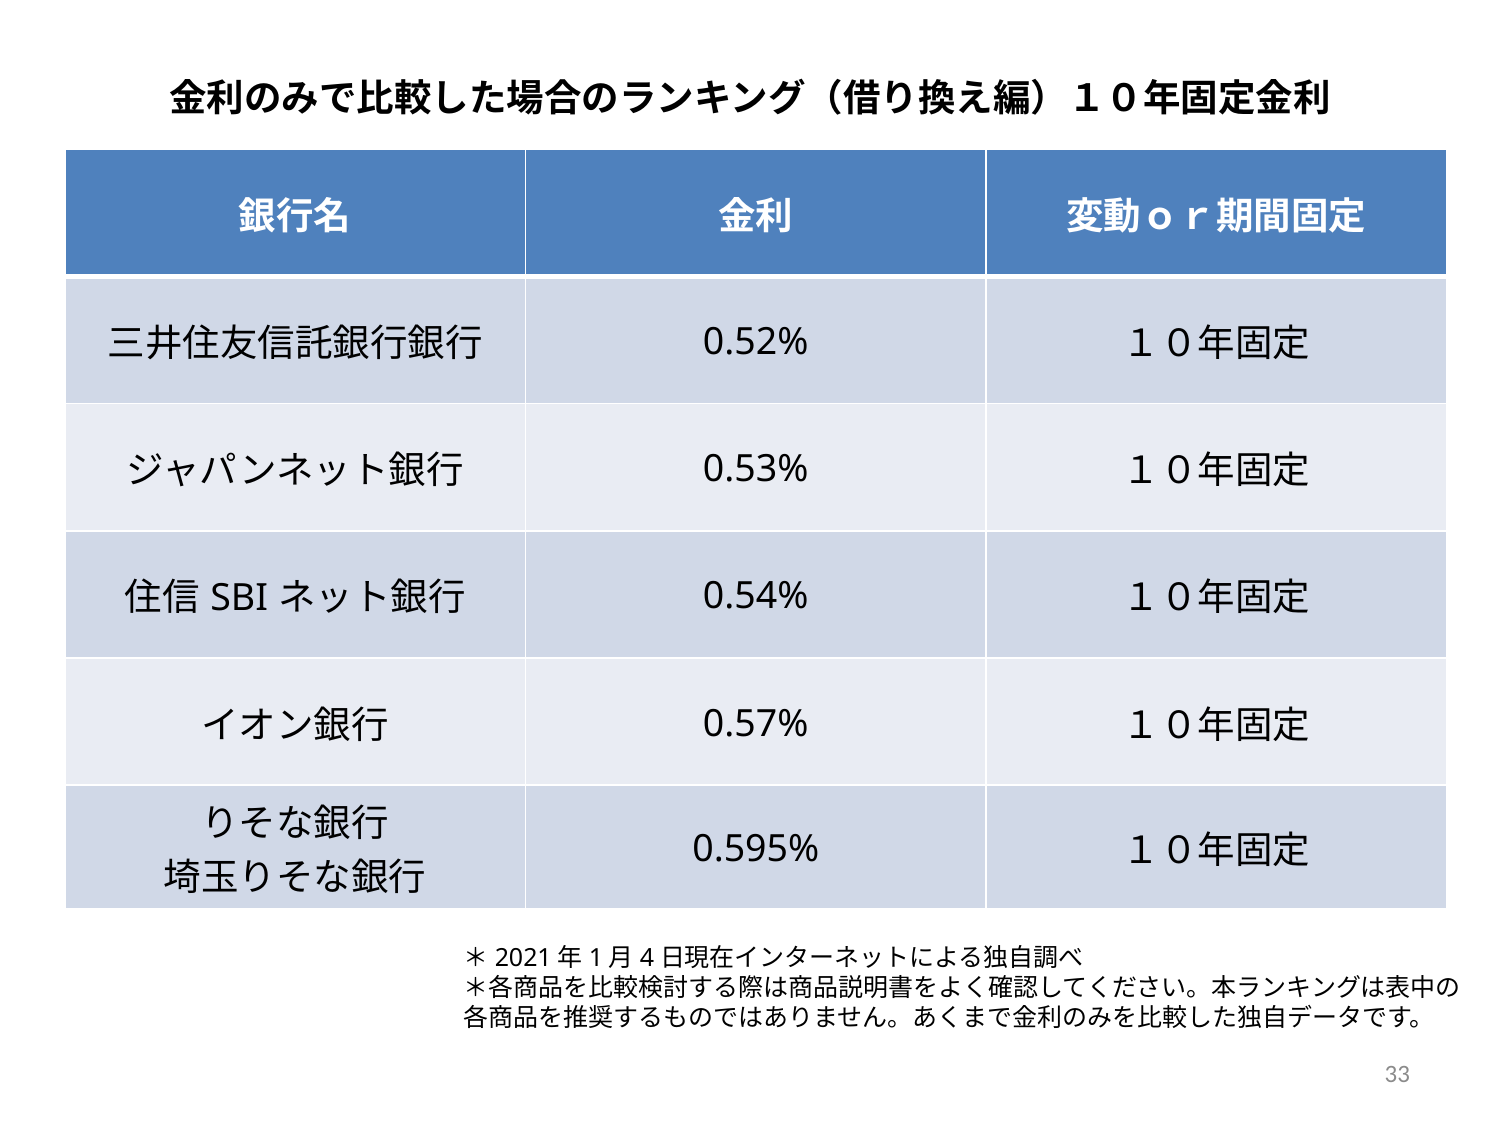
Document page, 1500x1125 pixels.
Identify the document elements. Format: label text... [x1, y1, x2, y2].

table_cell １０年固定 [987, 786, 1446, 908]
table_header 変動ｏｒ期間固定 [987, 150, 1446, 274]
text_box 金利のみで比較した場合のランキング（借り換え編）１０年固定金利 [154, 66, 1346, 127]
table_cell 住信SBIネット銀行 [66, 532, 525, 657]
table_cell りそな銀行 埼玉りそな銀行 [66, 786, 525, 908]
table_cell ジャパンネット銀行 [66, 404, 525, 530]
table_cell １０年固定 [987, 659, 1446, 784]
table_cell 0.54% [526, 532, 985, 657]
table_header 金利 [526, 150, 985, 274]
table_cell 三井住友信託銀行銀行 [66, 279, 525, 403]
table_cell イオン銀行 [66, 659, 525, 784]
table_cell １０年固定 [987, 532, 1446, 657]
text_box ＊2021年1月4日現在インターネットによる独自調べ ＊各商品を比較検討する際は商品説明書をよく確認してください。本ランキングは表中の 各商品を推奨するものではありません。あくまで金利のみを比較した独自データです。 [449, 934, 1477, 1040]
table_cell １０年固定 [987, 404, 1446, 530]
table_cell 0.52% [526, 279, 985, 403]
table_header 銀行名 [66, 150, 525, 274]
table_cell 0.595% [526, 786, 985, 908]
table_cell 0.53% [526, 404, 985, 530]
table_cell １０年固定 [987, 279, 1446, 403]
table_cell 0.57% [526, 659, 985, 784]
slide_number 33 [1074, 1042, 1425, 1103]
